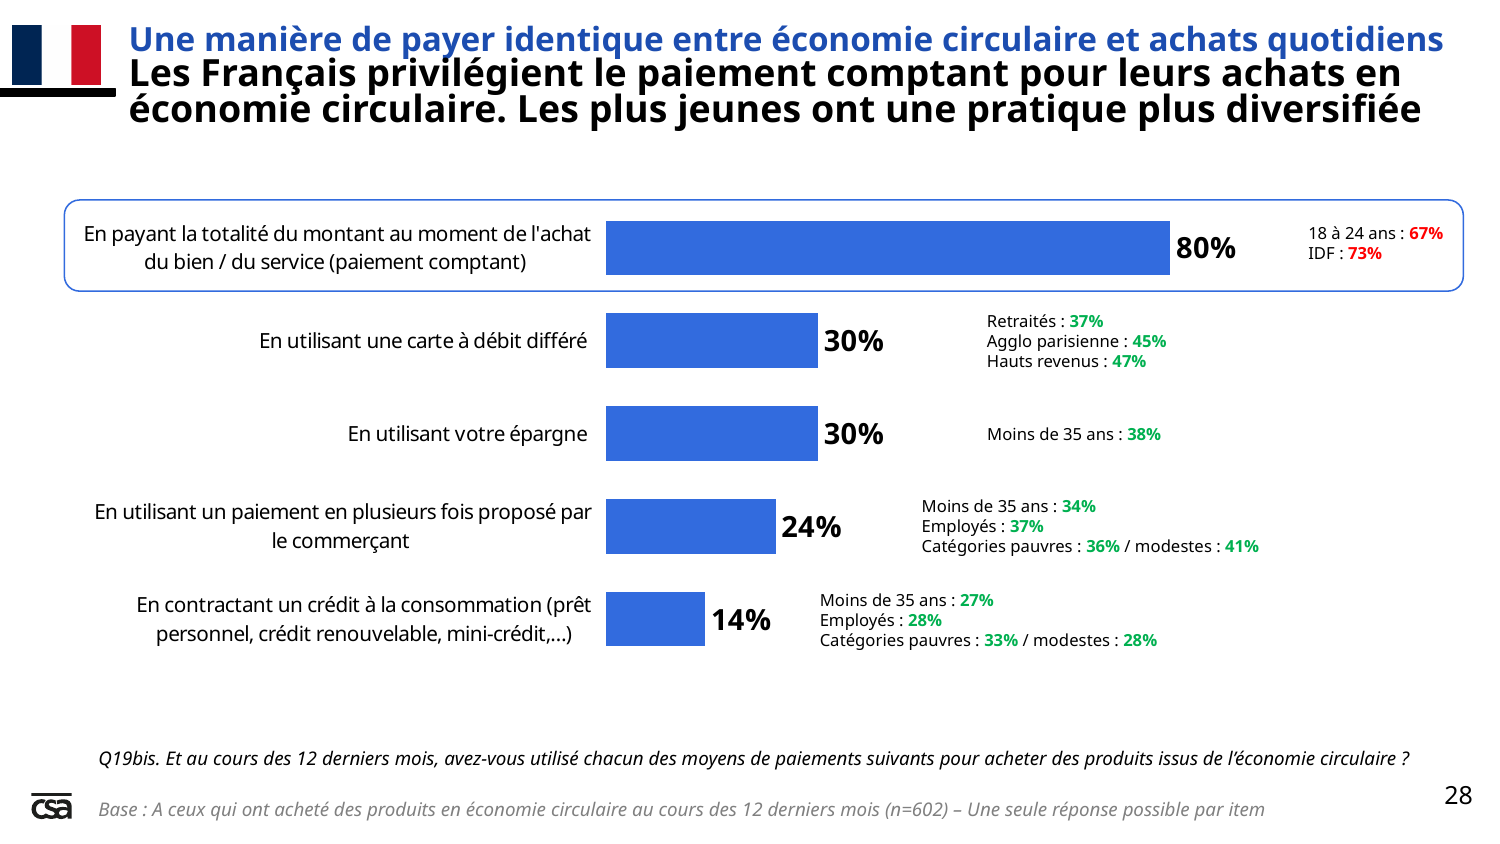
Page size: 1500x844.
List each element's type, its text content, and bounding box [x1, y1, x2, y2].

title Une manière de payer identique entre économie circulaire et achats quotidiens Les Français privilégient le paiement comptant pour leurs achats en économie circulaire. Les plus jeunes ont une pratique plus diversifiée [128, 25, 1464, 117]
text_box [1312, 199, 1465, 215]
chart [83, 189, 1312, 753]
text_box Q19bis. Et au cours des 12 derniers mois, avez-vous utilisé chacun des moyens de paiements suivants pour acheter des produits issus de l’économie circulaire ? Base : A ceux qui ont acheté des produits en économie circulaire au cours des 12 derniers mois (n=602) – Une seule réponse possible par item [83, 735, 1427, 828]
slide_number 28 [1427, 774, 1488, 820]
text_box 18 à 24 ans : 67% IDF : 73% [1312, 215, 1488, 270]
picture [12, 25, 102, 85]
text_box [63, 199, 83, 292]
text_box [1312, 270, 1465, 292]
